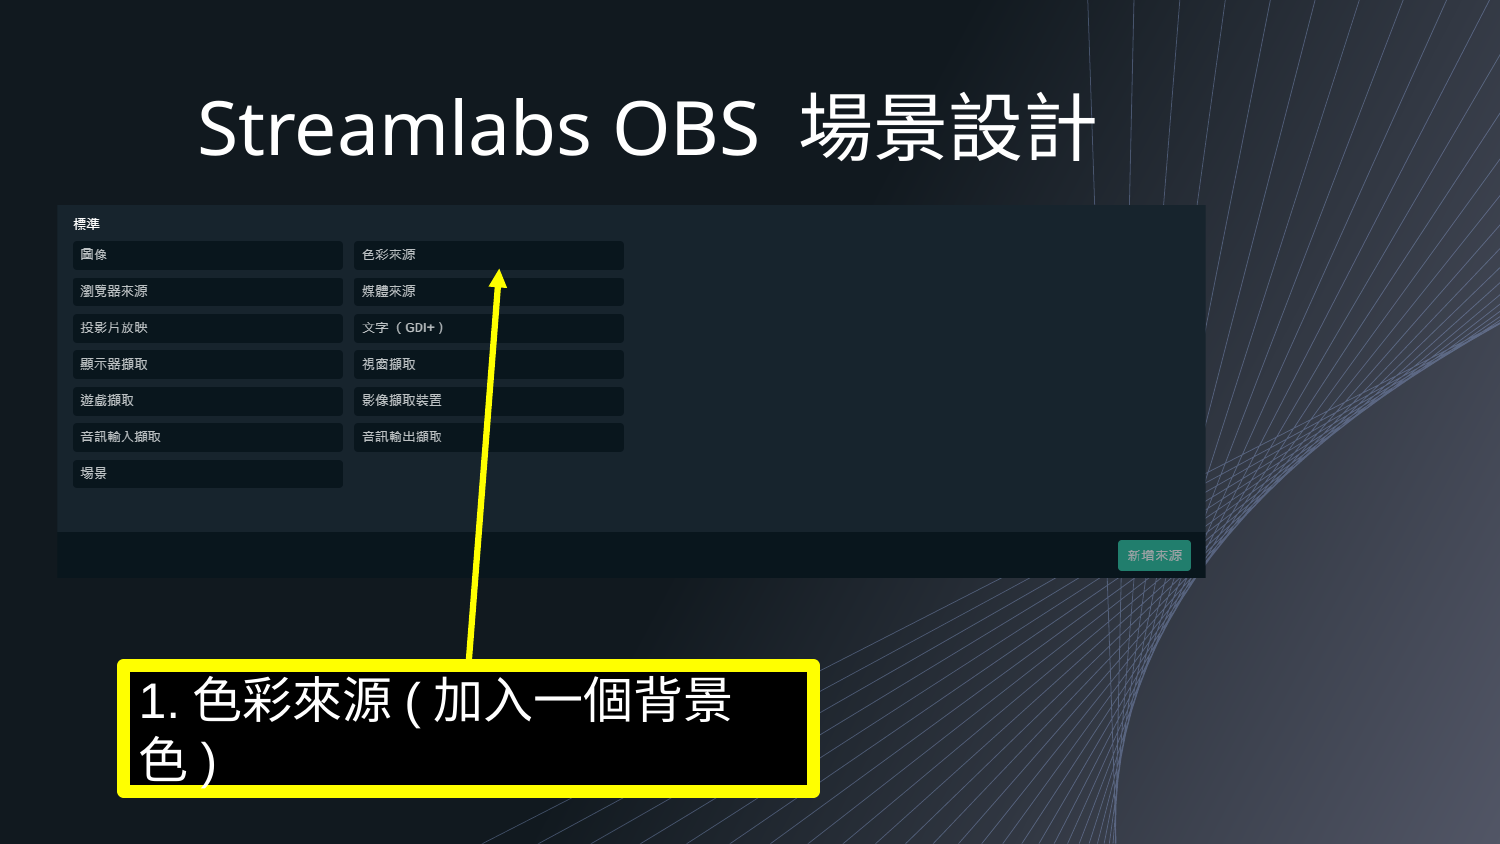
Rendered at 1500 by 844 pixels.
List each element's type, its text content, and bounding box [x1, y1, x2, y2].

picture [57, 205, 1206, 578]
text_box 1.色彩來源(加入一個背景色) [123, 665, 814, 792]
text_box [468, 268, 500, 666]
title Streamlabs OBS 場景設計 [197, 6, 1350, 172]
